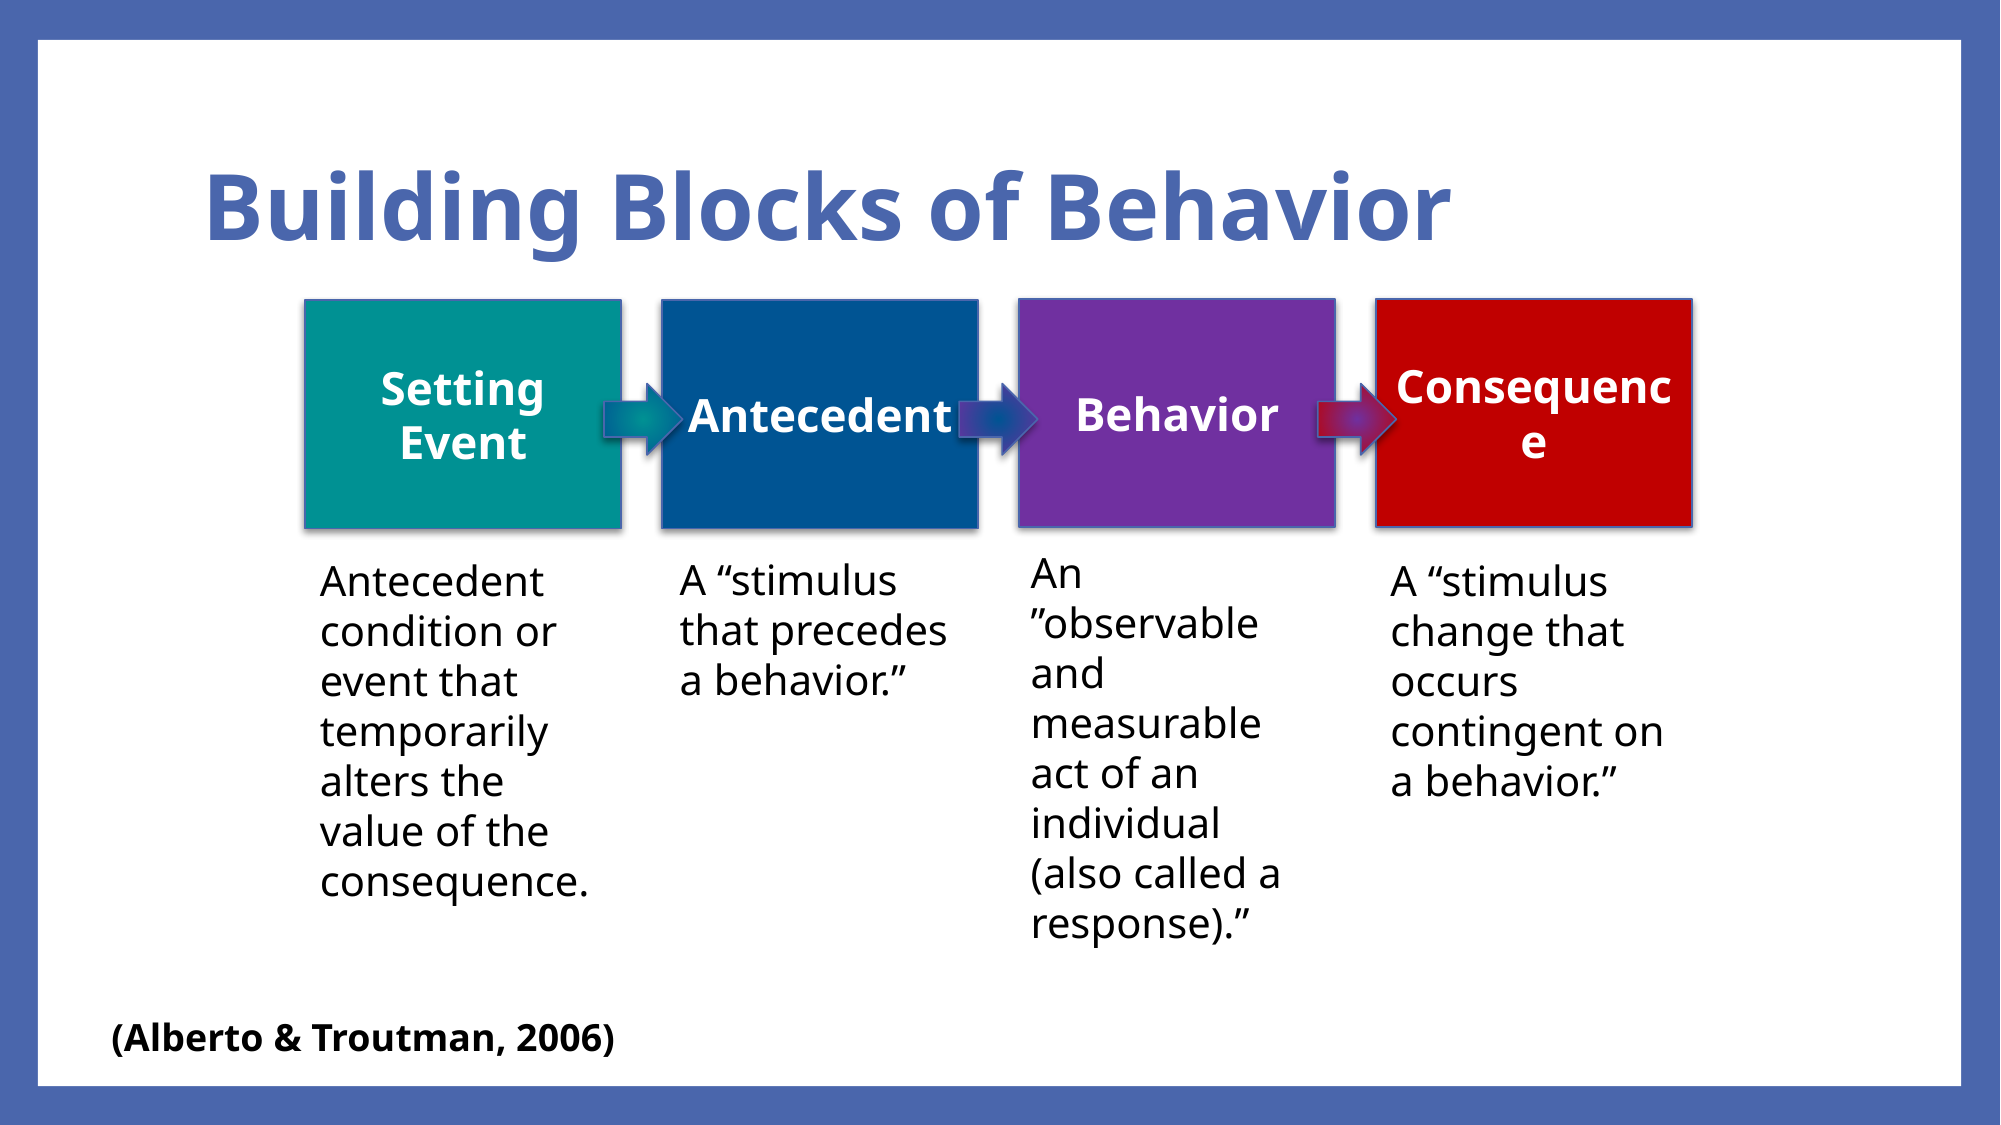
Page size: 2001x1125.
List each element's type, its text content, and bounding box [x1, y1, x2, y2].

text_box A “stimulus that precedes a behavior.” [664, 546, 985, 711]
text_box Antecedent condition or event that temporarily alters the value of the consequence. [305, 547, 625, 913]
text_box Setting Event [304, 299, 622, 529]
text_box [603, 382, 684, 456]
text_box Behavior [1018, 298, 1336, 528]
text_box [958, 382, 1039, 456]
text_box A “stimulus change that occurs contingent on a behavior.” [1375, 547, 1695, 813]
text_box Antecedent [661, 299, 979, 529]
text_box [1316, 382, 1398, 456]
text_box Consequence [1375, 298, 1693, 528]
text_box An ”observable and measurable act of an individual (also called a response).” [1015, 539, 1336, 955]
text_box (Alberto & Troutman, 2006) [96, 1006, 1397, 1067]
title Building Blocks of Behavior [187, 99, 1808, 323]
